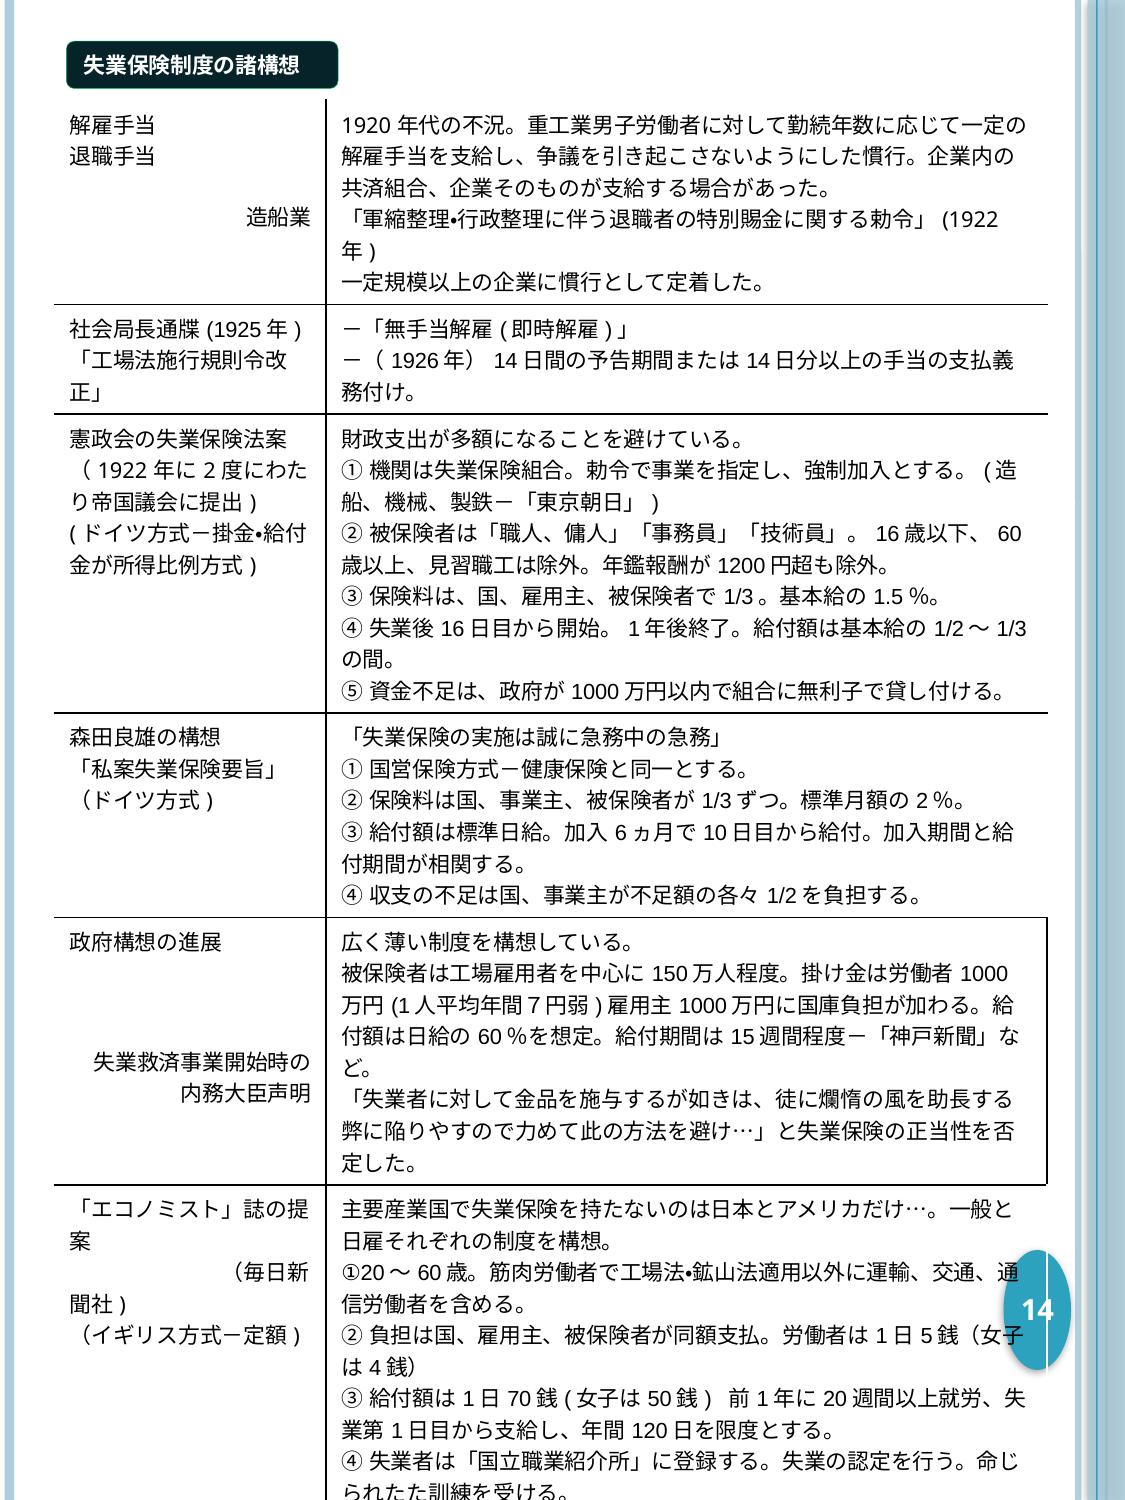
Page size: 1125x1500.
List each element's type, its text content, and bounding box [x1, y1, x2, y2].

table_cell 憲政会の失業保険法案 （1922年に2度にわたり帝国議会に提出) (ドイツ方式－掛金・給付金が所得比例方式) [55, 415, 325, 712]
table_header 1920年代の不況。重工業男子労働者に対して勤続年数に応じて一定の解雇手当を支給し、争議を引き起こさないようにした慣行。企業内の共済組合、企業そのものが支給する場合があった。 「軍縮整理・行政整理に伴う退職者の特別賜金に関する勅令」(1922年) 一定規模以上の企業に慣行として定着した。 [327, 101, 1046, 304]
table_cell 財政支出が多額になることを避けている。 ①機関は失業保険組合。勅令で事業を指定し、強制加入とする。(造船、機械、製鉄－「東京朝日」) ②被保険者は「職人、傭人」「事務員」「技術員」。16歳以下、60歳以上、見習職工は除外。年鑑報酬が1200円超も除外。 ③保険料は、国、雇用主、被保険者で1/3。基本給の1.5％。 ④失業後16日目から開始。1年後終了。給付額は基本給の1/2～1/3の間。 ⑤資金不足は、政府が1000万円以内で組合に無利子で貸し付ける。 [327, 415, 1046, 712]
table_cell 主要産業国で失業保険を持たないのは日本とアメリカだけ…。一般と日雇それぞれの制度を構想。 ①20～60歳。筋肉労働者で工場法・鉱山法適用以外に運輸、交通、通信労働者を含める。 ②負担は国、雇用主、被保険者が同額支払。労働者は1日5銭（女子は4銭） ③給付額は1日70銭(女子は50銭) 前1年に20週間以上就労、失業第1日目から支給し、年間120日を限度とする。 ④失業者は「国立職業紹介所」に登録する。失業の認定を行う。命じられたた訓練を受ける。 ⑤保険会計の不足は、国庫からの借り入れる。返済する。 [327, 1186, 1046, 1500]
table_cell 政府構想の進展 失業救済事業開始時の 内務大臣声明 [55, 918, 325, 1184]
table_cell 森田良雄の構想 「私案失業保険要旨」 （ドイツ方式) [55, 714, 325, 917]
slide_number 14 [1048, 1254, 1076, 1369]
table_cell －「無手当解雇(即時解雇)」 －（1926年）14日間の予告期間または14日分以上の手当の支払義務付け。 [327, 305, 1046, 413]
table_header 解雇手当 退職手当 造船業 [55, 101, 325, 304]
table_cell 広く薄い制度を構想している。 被保険者は工場雇用者を中心に150万人程度。掛け金は労働者1000万円(1人平均年間７円弱)雇用主1000万円に国庫負担が加わる。給付額は日給の60％を想定。給付期間は15週間程度－「神戸新聞」など。 「失業者に対して金品を施与するが如きは、徒に爛惰の風を助長する弊に陥りやすので力めて此の方法を避け…」と失業保険の正当性を否定した。 [327, 918, 1046, 1184]
table_cell 「エコノミスト」誌の提案 （毎日新聞社) （イギリス方式－定額) [55, 1186, 325, 1500]
table_cell 「失業保険の実施は誠に急務中の急務」 ①国営保険方式－健康保険と同一とする。 ②保険料は国、事業主、被保険者が1/3ずつ。標準月額の2％。 ③給付額は標準日給。加入6ヵ月で10日目から給付。加入期間と給付期間が相関する。 ④収支の不足は国、事業主が不足額の各々1/2を負担する。 [327, 714, 1046, 917]
table_cell 社会局長通牒(1925年) 「工場法施行規則令改正」 [55, 305, 325, 413]
text_box 失業保険制度の諸構想 [64, 39, 341, 91]
